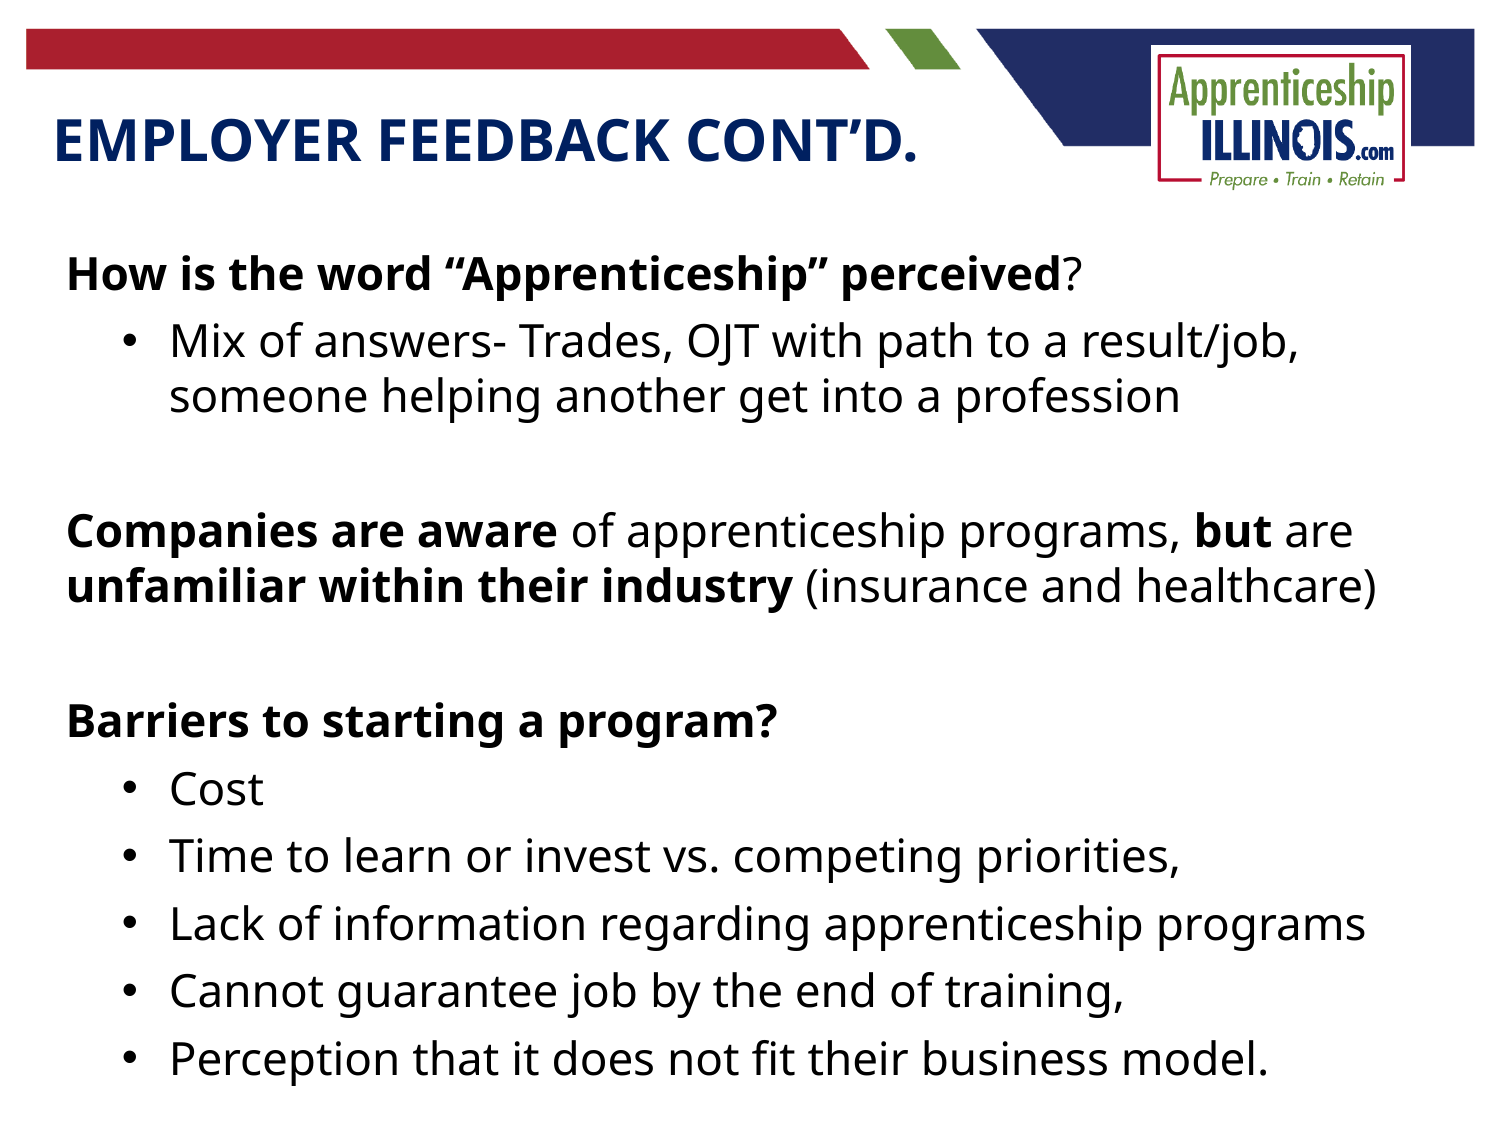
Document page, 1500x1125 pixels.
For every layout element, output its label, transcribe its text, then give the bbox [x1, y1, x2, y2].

picture [0, 2, 1500, 193]
text_box How is the word “Apprenticeship” perceived? Mix of answers- Trades, OJT with path to a result/job, someone helping another get into a profession Companies are aware of apprenticeship programs, but are unfamiliar within their industry (insurance and healthcare) Barriers to starting a program? Cost Time to learn or invest vs. competing priorities, Lack of information regarding apprenticeship programs Cannot guarantee job by the end of training, Perception that it does not fit their business model. [50, 237, 1475, 1092]
text_box EMPLOYER FEEDBACK CONT’D. [38, 95, 1007, 221]
